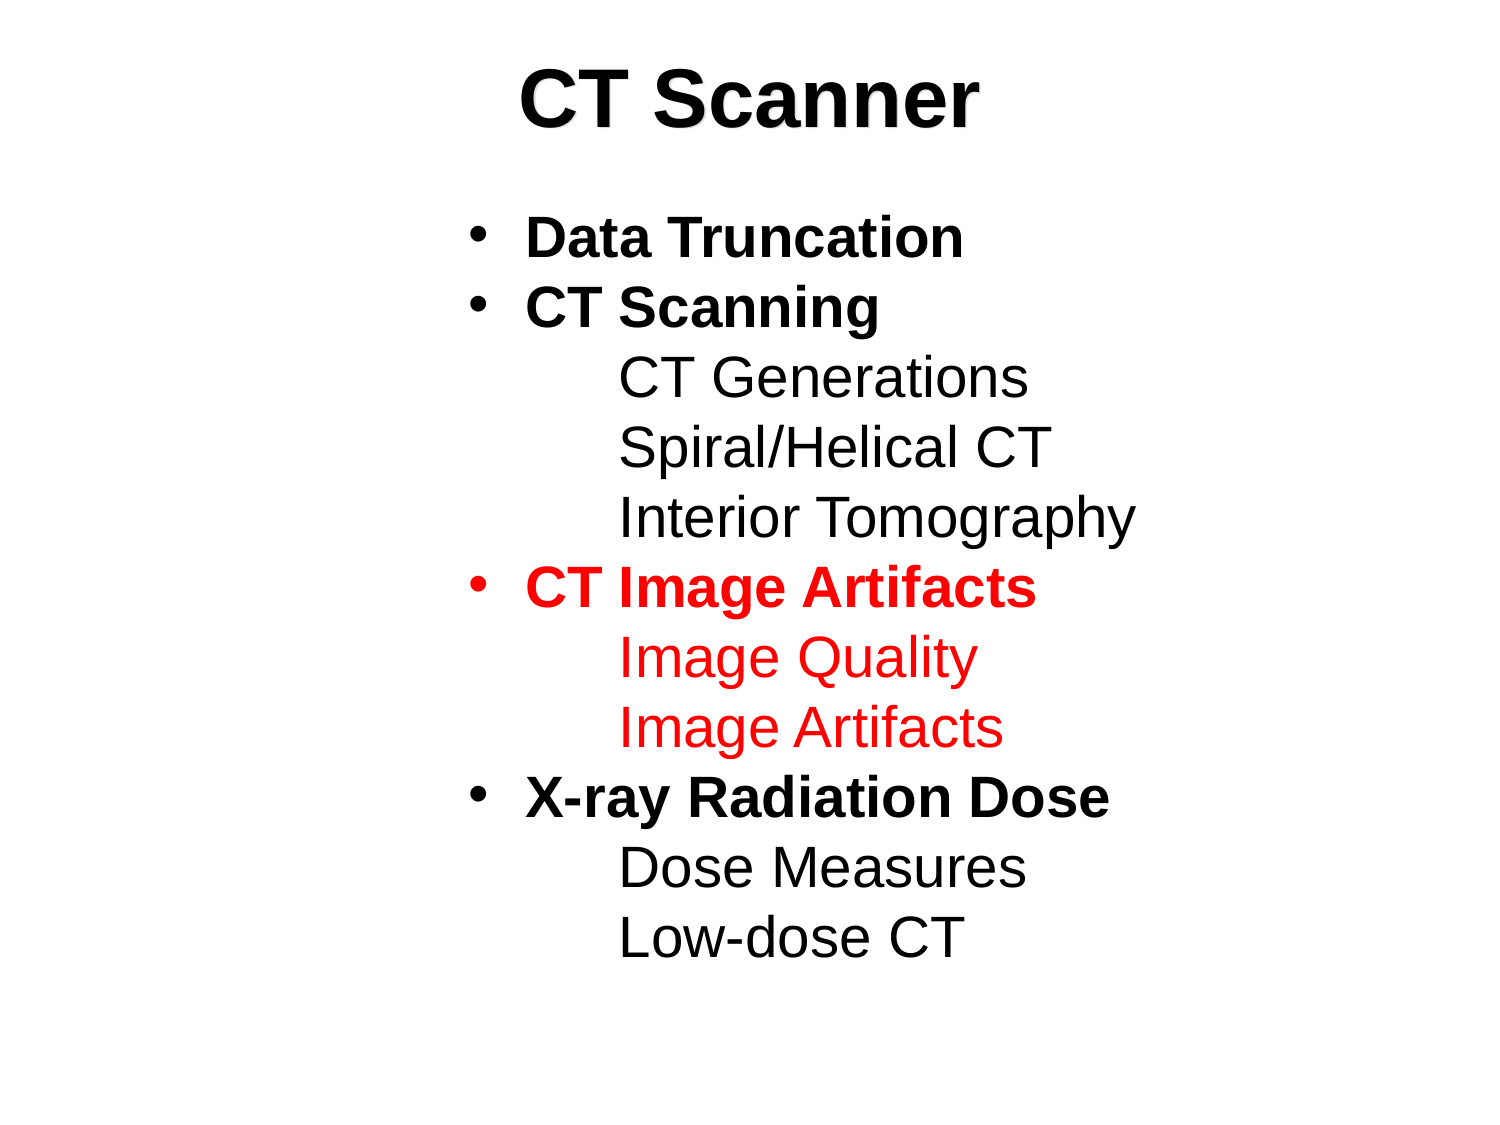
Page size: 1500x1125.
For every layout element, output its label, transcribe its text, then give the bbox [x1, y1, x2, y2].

text_box Data Truncation CT Scanning CT Generations Spiral/Helical CT Interior Tomography CT Image Artifacts Image Quality Image Artifacts X-ray Radiation Dose Dose Measures Low-dose CT [454, 191, 1153, 977]
title CT Scanner [24, 24, 1476, 163]
